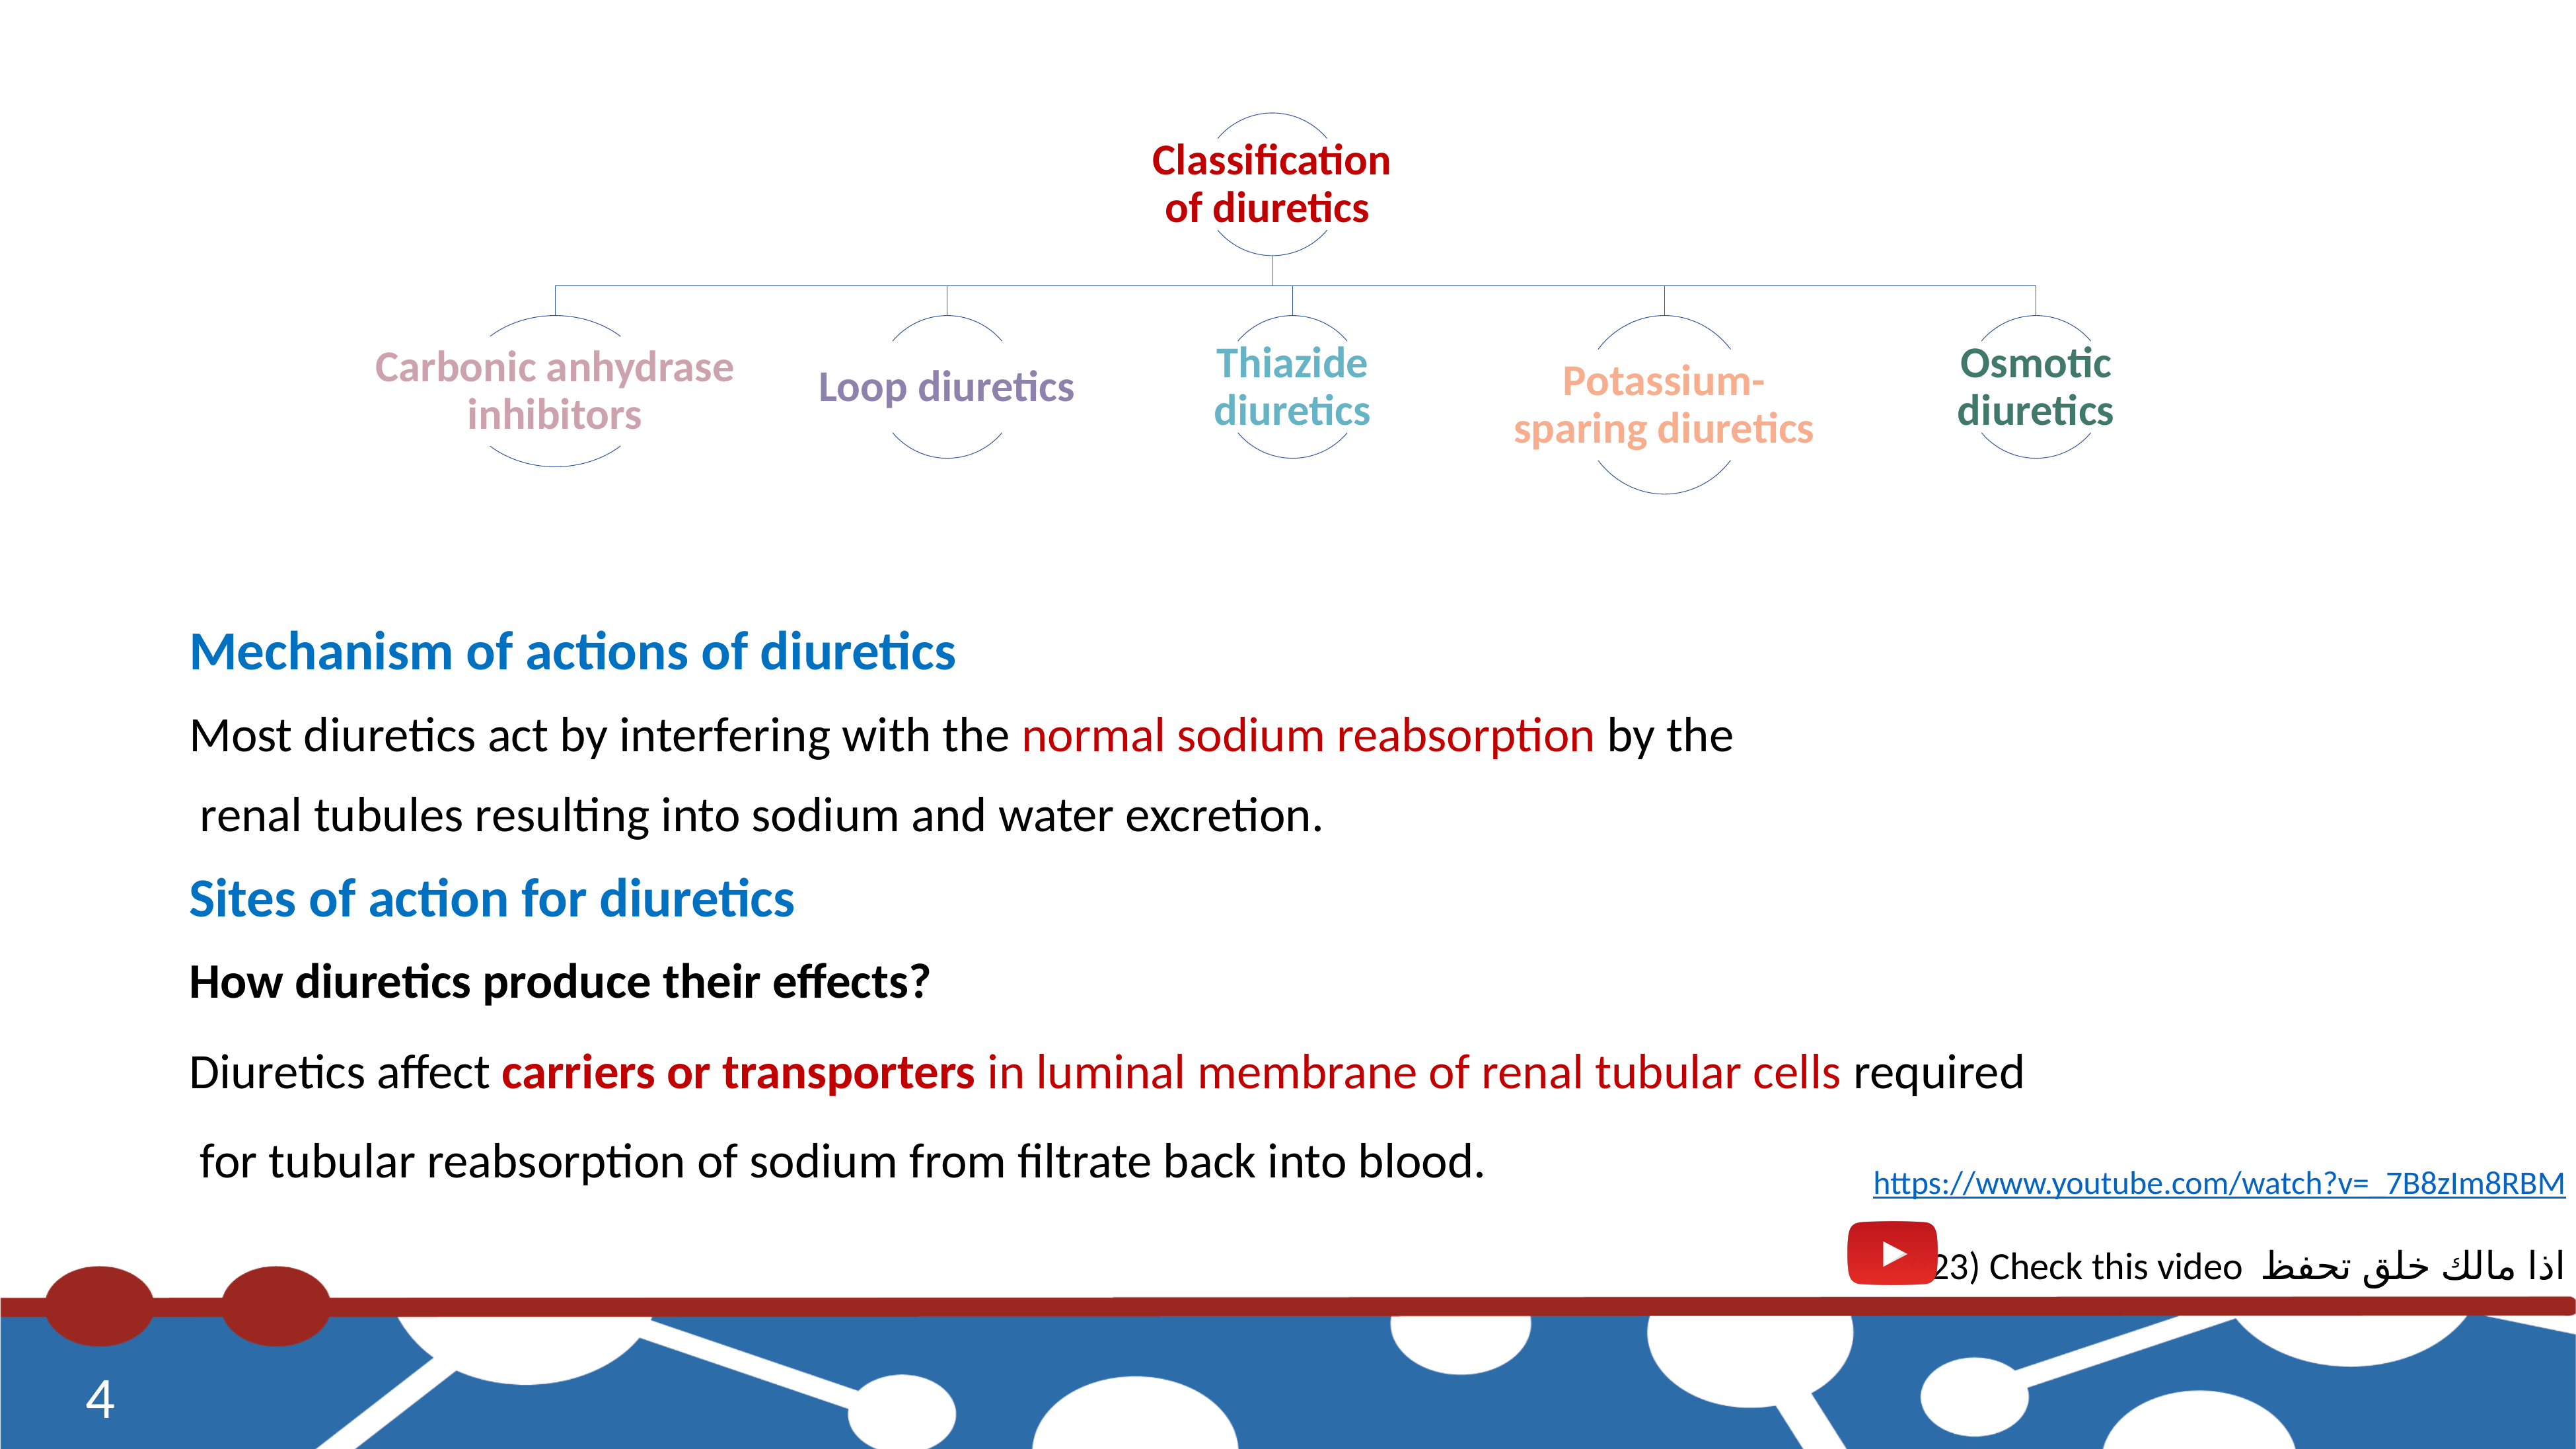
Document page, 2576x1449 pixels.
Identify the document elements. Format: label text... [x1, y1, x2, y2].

picture [3, 1205, 2573, 1449]
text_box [364, 0, 2180, 946]
text_box Mechanism of actions of diuretics Most diuretics act by interfering with the normal sodium reabsorption by the renal tubules resulting into sodium and water excretion. Sites of action for diuretics How diuretics produce their effects? Diuretics affect carriers or transporters in luminal membrane of renal tubular cells required for tubular reabsorption of sodium from filtrate back into blood. [178, 617, 2321, 1222]
text_box https://www.youtube.com/watch?v=_7B8zIm8RBM (7:23) Check this video اذا مالك خلق تحفظ [1847, 1156, 2576, 1292]
